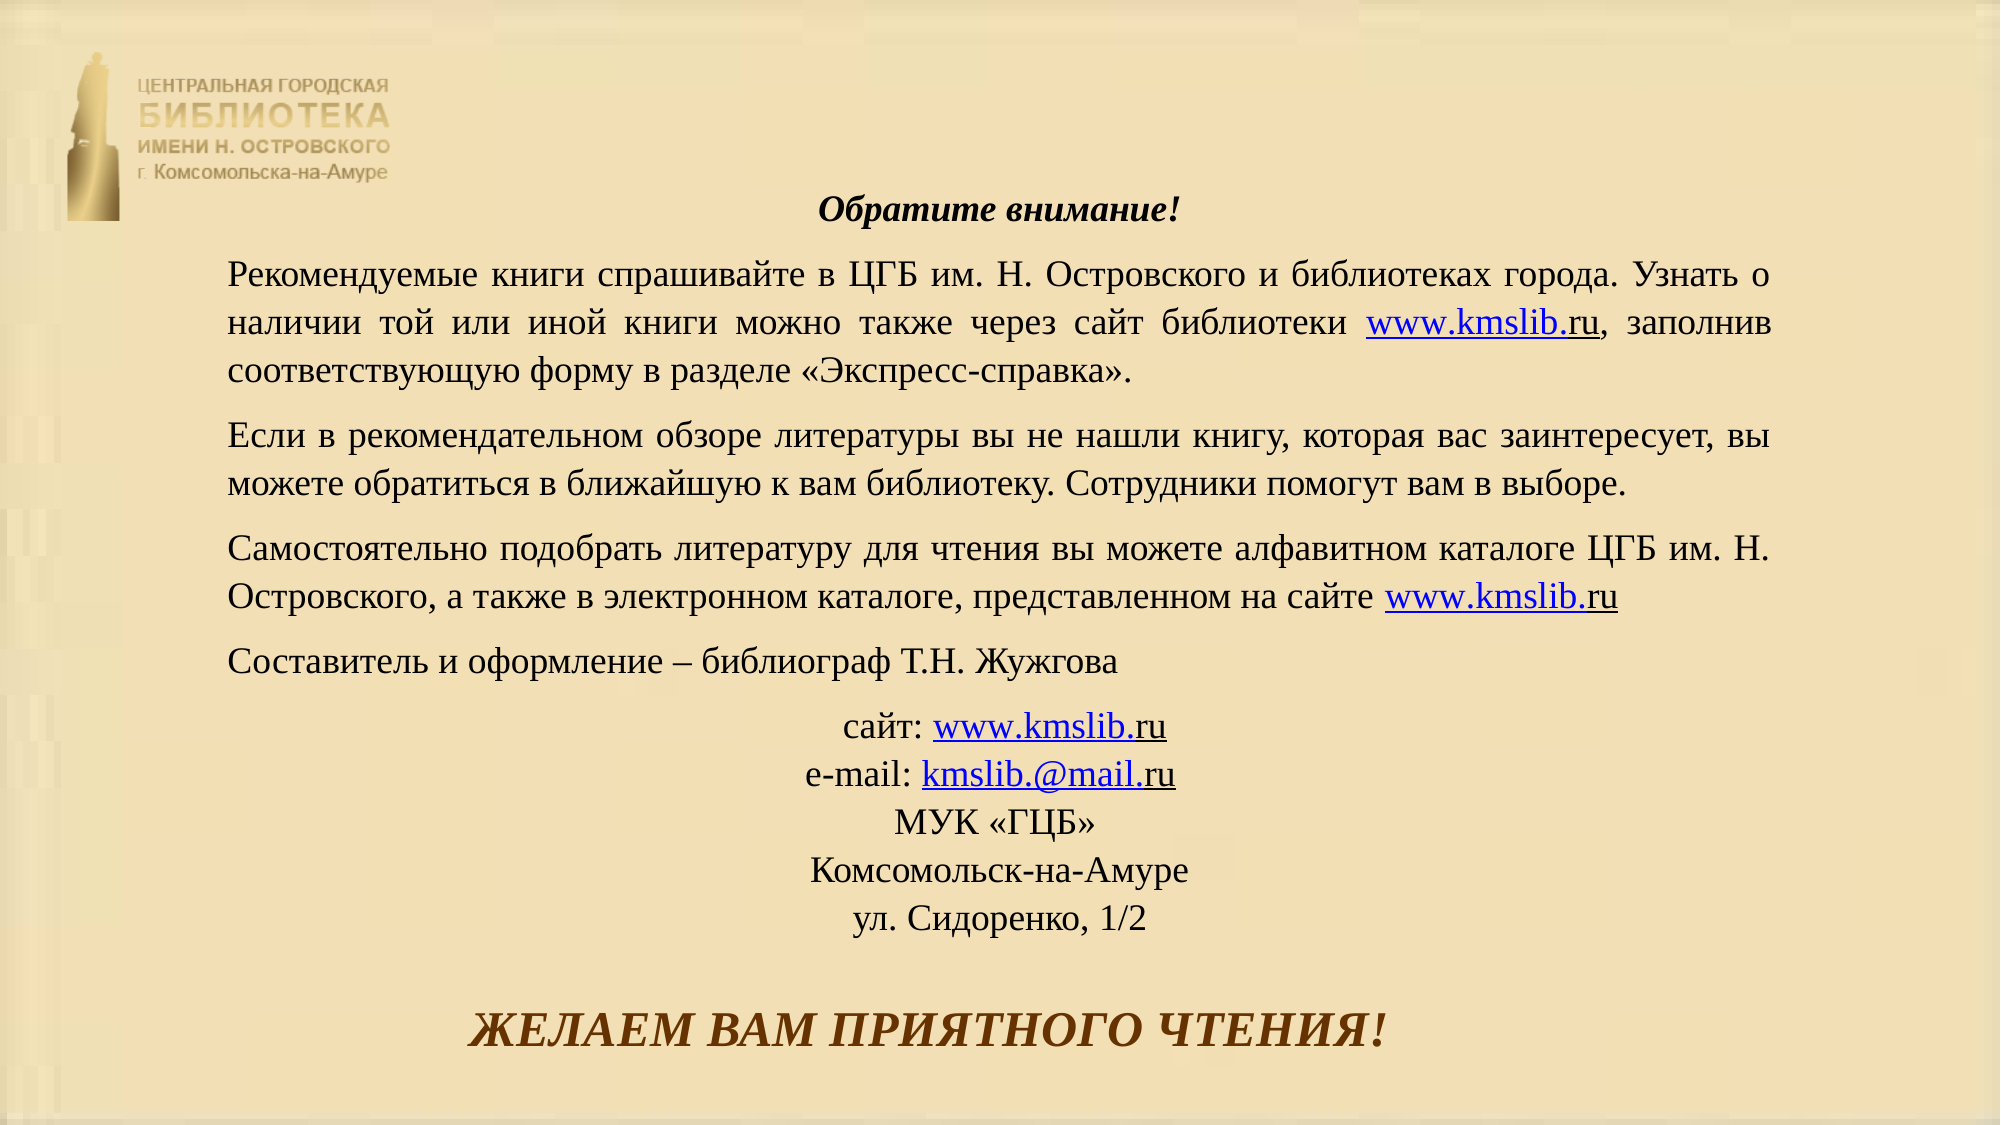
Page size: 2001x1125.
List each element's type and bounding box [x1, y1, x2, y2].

picture [43, 38, 421, 221]
list [0, 0, 2000, 1125]
